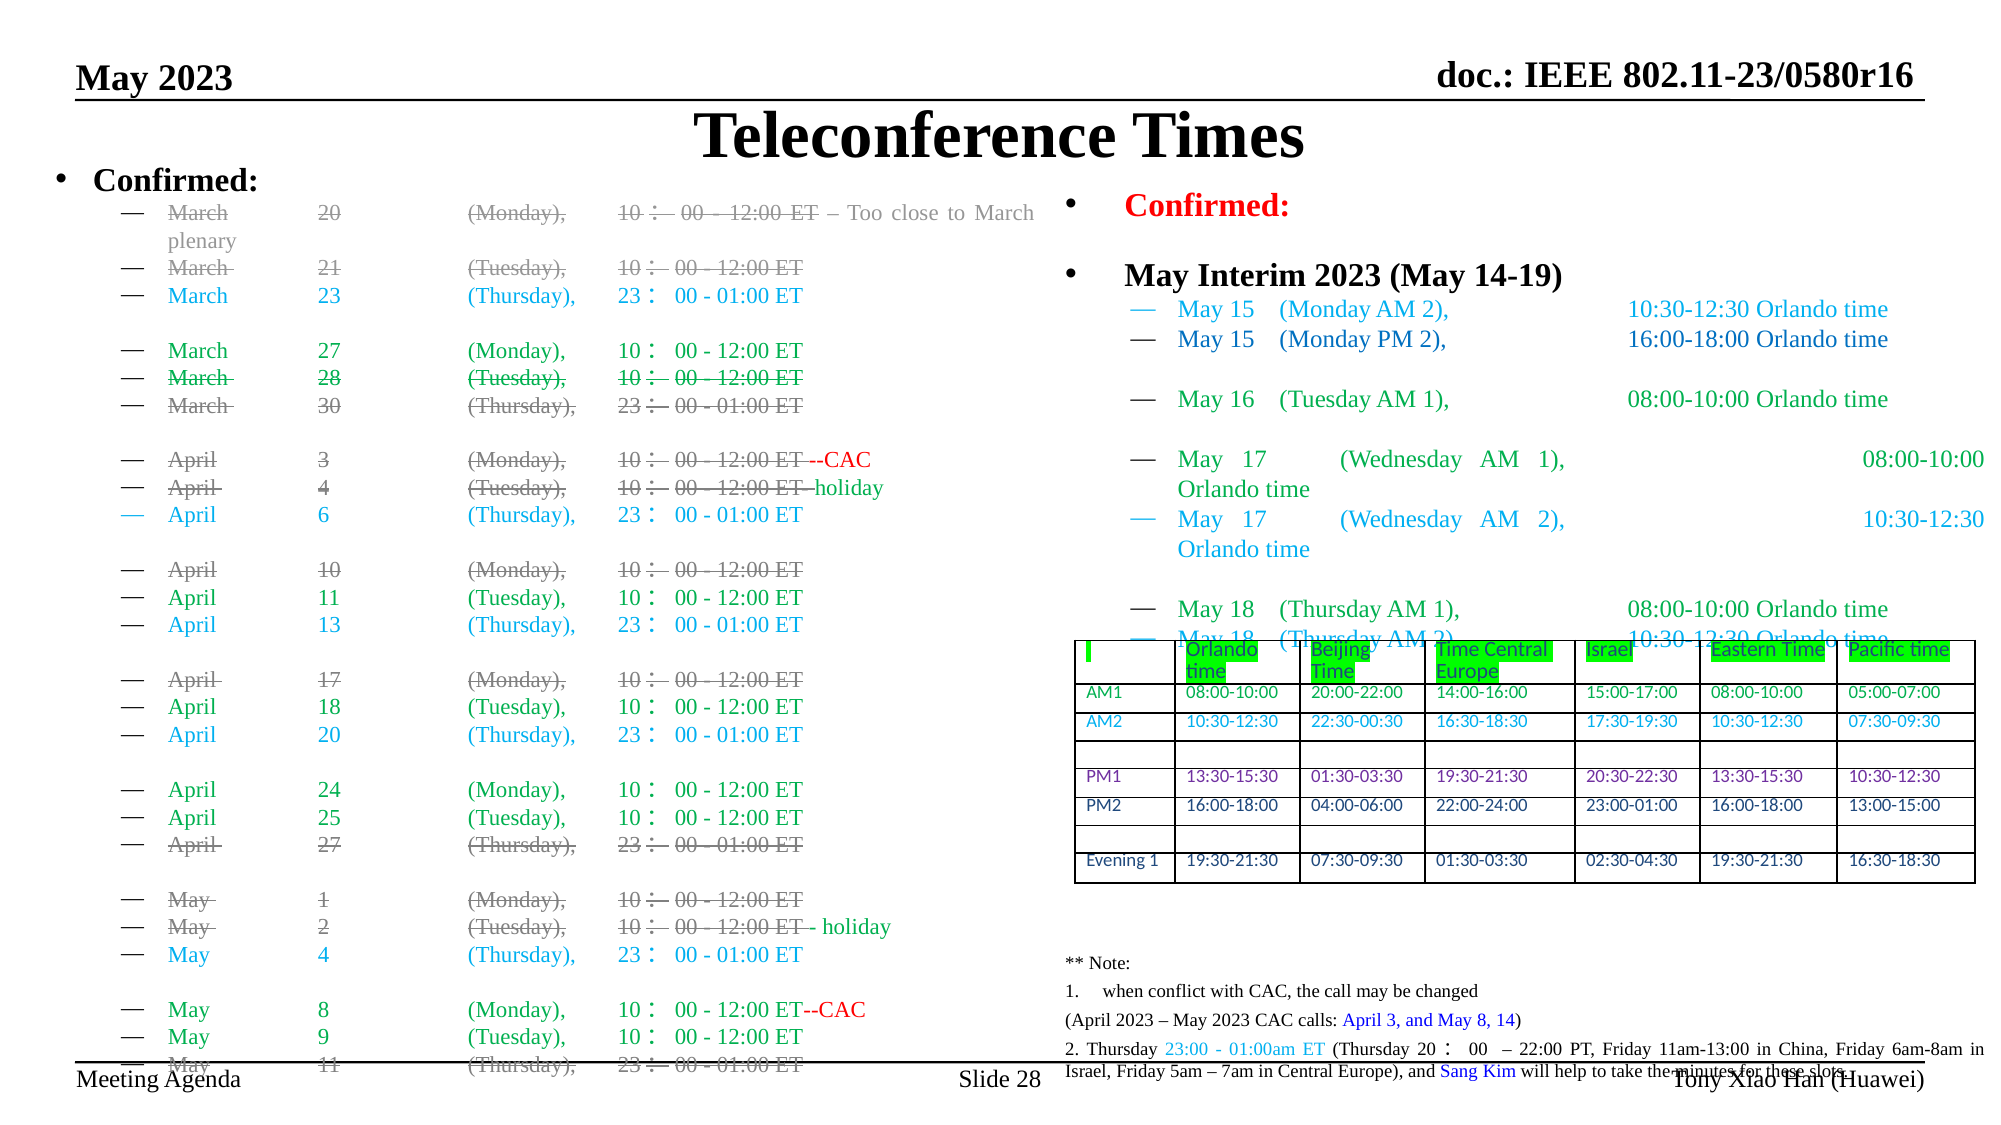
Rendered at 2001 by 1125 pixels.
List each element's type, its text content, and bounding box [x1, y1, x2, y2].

table_cell 01:30-03:30 [1426, 854, 1574, 882]
table_cell 23:00-01:00 [1576, 798, 1699, 825]
table_cell 08:00-10:00 [1176, 685, 1299, 712]
table_cell [1576, 742, 1699, 768]
table_cell 13:30-15:30 [1176, 769, 1299, 797]
table_cell [1176, 742, 1299, 768]
table_cell 15:00-17:00 [1576, 685, 1699, 712]
table_cell 17:30-19:30 [1576, 714, 1699, 740]
table_cell [1838, 826, 1974, 852]
table_cell [1301, 826, 1424, 852]
table_header Pacific time [1838, 641, 1974, 683]
table_cell 14:00-16:00 [1426, 685, 1574, 712]
table_header [1076, 641, 1174, 683]
table_cell 16:00-18:00 [1701, 798, 1836, 825]
table_cell 10:30-12:30 [1176, 714, 1299, 740]
table_cell 08:00-10:00 [1701, 685, 1836, 712]
table_cell 05:00-07:00 [1838, 685, 1974, 712]
table_cell 02:30-04:30 [1576, 854, 1699, 882]
table_cell AM1 [1076, 685, 1174, 712]
table_header Beijing Time [1301, 641, 1424, 683]
table_cell [1701, 742, 1836, 768]
table_cell 16:30-18:30 [1838, 854, 1974, 882]
table_cell AM2 [1076, 714, 1174, 740]
table_cell [1076, 826, 1174, 852]
table_cell [1426, 826, 1574, 852]
table_cell 07:30-09:30 [1301, 854, 1424, 882]
table_cell 16:30-18:30 [1426, 714, 1574, 740]
table_cell 19:30-21:30 [1426, 769, 1574, 797]
table_header Orlando time [1176, 641, 1299, 683]
table_cell 20:00-22:00 [1301, 685, 1424, 712]
table_header Eastern Time [1701, 641, 1836, 683]
table_cell [1576, 826, 1699, 852]
table_header Time Central Europe [1426, 641, 1574, 683]
table_cell 20:30-22:30 [1576, 769, 1699, 797]
table_cell 19:30-21:30 [1701, 854, 1836, 882]
table_cell [1301, 742, 1424, 768]
table_cell 16:00-18:00 [1176, 798, 1299, 825]
table_cell 01:30-03:30 [1301, 769, 1424, 797]
text_box Confirmed: May Interim 2023 (May 14-19) May 15 (Monday AM 2), 10:30-12:30 Orlando time May 15 (Monday PM 2), 16:00-18:00 Orlando time May 16 (Tuesday AM 1), 08:00-10:00 Orlando time May 17 (Wednesday AM 1), 08:00-10:00 Orlando time May 17 (Wednesday AM 2), 10:30-12:30 Orlando time May 18 (Thursday AM 1), 08:00-10:00 Orlando time May 18 (Thursday AM 2), 10:30-12:30 Orlando time ** Note: when conflict with CAC, the call may be changed (April 2023 – May 2023 CAC calls: April 3, and May 8, 14) 2. Thursday 23:00 - 01:00am ET (Thursday 20：00 – 22:00 PT, Friday 11am-13:00 in China, Friday 6am-8am in Israel, Friday 5am – 7am in Central Europe), and Sang Kim will help to take the minutes for these slots. [1050, 175, 2000, 1026]
table_cell [1076, 742, 1174, 768]
table_header Israel [1576, 641, 1699, 683]
table_cell [1838, 742, 1974, 768]
table_cell 13:00-15:00 [1838, 798, 1974, 825]
text_box Confirmed: March 20 (Monday), 10：00 - 12:00 ET – Too close to March plenary March 21 (Tuesday), 10：00 - 12:00 ET March 23 (Thursday), 23：00 - 01:00 ET March 27 (Monday), 10：00 - 12:00 ET March 28 (Tuesday), 10：00 - 12:00 ET March 30 (Thursday), 23：00 - 01:00 ET April 3 (Monday), 10：00 - 12:00 ET --CAC April 4 (Tuesday), 10：00 - 12:00 ET- holiday April 6 (Thursday), 23：00 - 01:00 ET April 10 (Monday), 10：00 - 12:00 ET April 11 (Tuesday), 10：00 - 12:00 ET April 13 (Thursday), 23：00 - 01:00 ET April 17 (Monday), 10：00 - 12:00 ET April 18 (Tuesday), 10：00 - 12:00 ET April 20 (Thursday), 23：00 - 01:00 ET April 24 (Monday), 10：00 - 12:00 ET April 25 (Tuesday), 10：00 - 12:00 ET April 27 (Thursday), 23：00 - 01:00 ET May 1 (Monday), 10：00 - 12:00 ET May 2 (Tuesday), 10：00 - 12:00 ET - holiday May 4 (Thursday), 23：00 - 01:00 ET May 8 (Monday), 10：00 - 12:00 ET--CAC May 9 (Tuesday), 10：00 - 12:00 ET May 11 (Thursday), 23：00 - 01:00 ET [40, 150, 1050, 1051]
table_cell 04:00-06:00 [1301, 798, 1424, 825]
table_cell PM2 [1076, 798, 1174, 825]
table_cell 13:30-15:30 [1701, 769, 1836, 797]
table_cell Evening 1 [1076, 854, 1174, 882]
text_box Teleconference Times [362, 87, 1638, 175]
table_cell PM1 [1076, 769, 1174, 797]
table_cell 07:30-09:30 [1838, 714, 1974, 740]
table_cell 10:30-12:30 [1838, 769, 1974, 797]
table_cell [1176, 826, 1299, 852]
table_cell [1701, 826, 1836, 852]
table_cell 22:00-24:00 [1426, 798, 1574, 825]
table_cell [1426, 742, 1574, 768]
table_cell 19:30-21:30 [1176, 854, 1299, 882]
table_cell 10:30-12:30 [1701, 714, 1836, 740]
table_cell 22:30-00:30 [1301, 714, 1424, 740]
